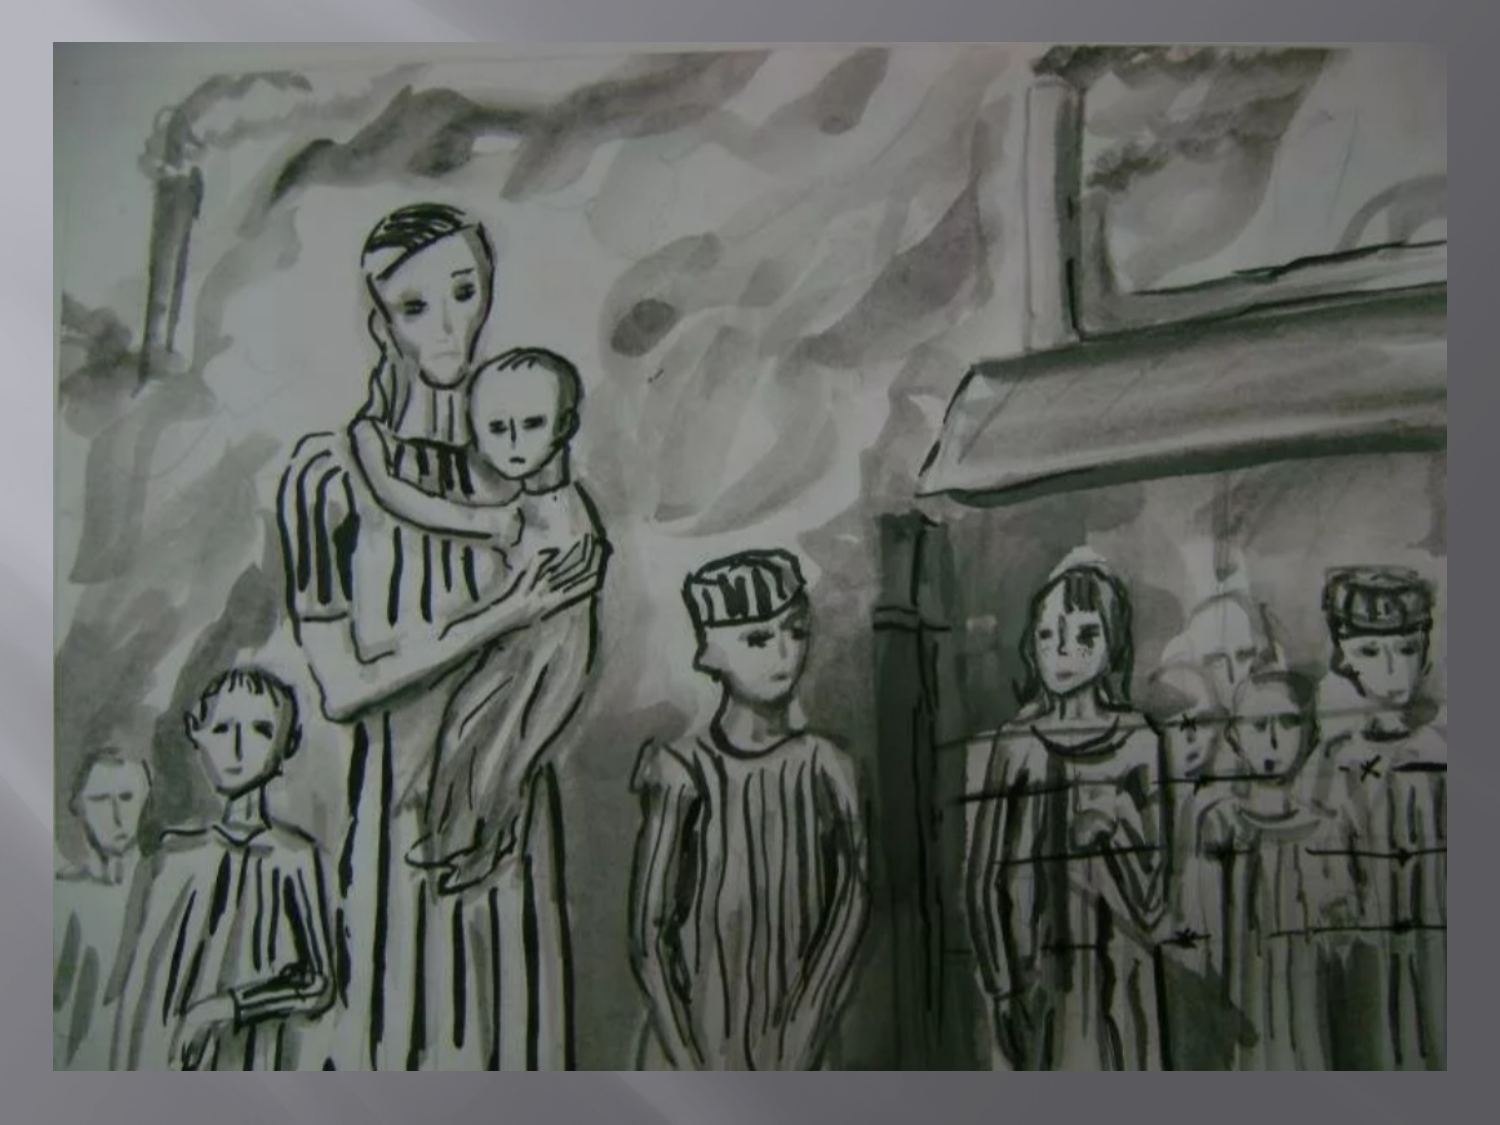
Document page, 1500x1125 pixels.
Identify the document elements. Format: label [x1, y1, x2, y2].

picture [52, 42, 1448, 1071]
